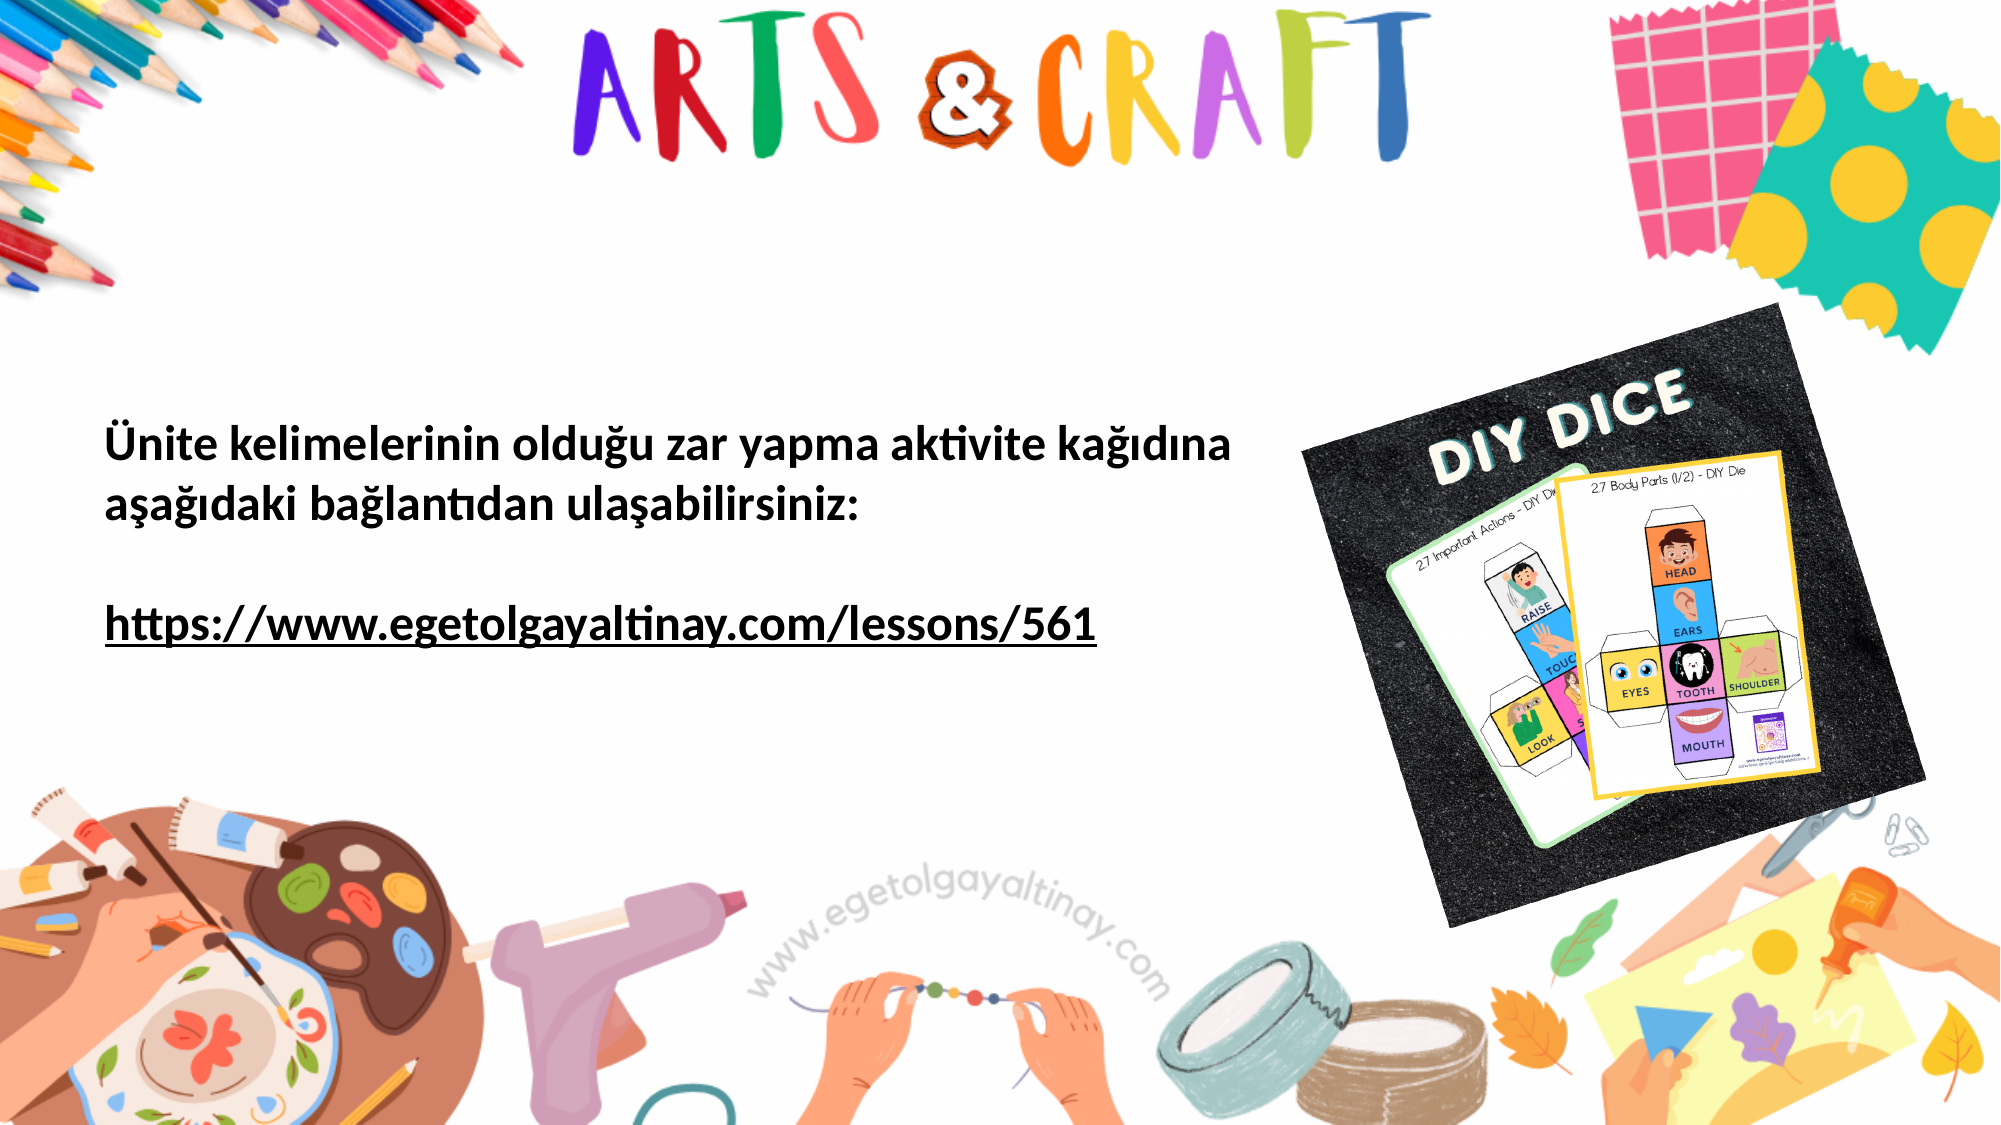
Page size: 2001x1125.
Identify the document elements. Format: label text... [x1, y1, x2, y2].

text_box Ünite kelimelerinin olduğu zar yapma aktivite kağıdına aşağıdaki bağlantıdan ulaşabilirsiniz: https://www.egetolgayaltinay.com/lessons/561 [90, 403, 1356, 719]
picture [0, 0, 2001, 1125]
